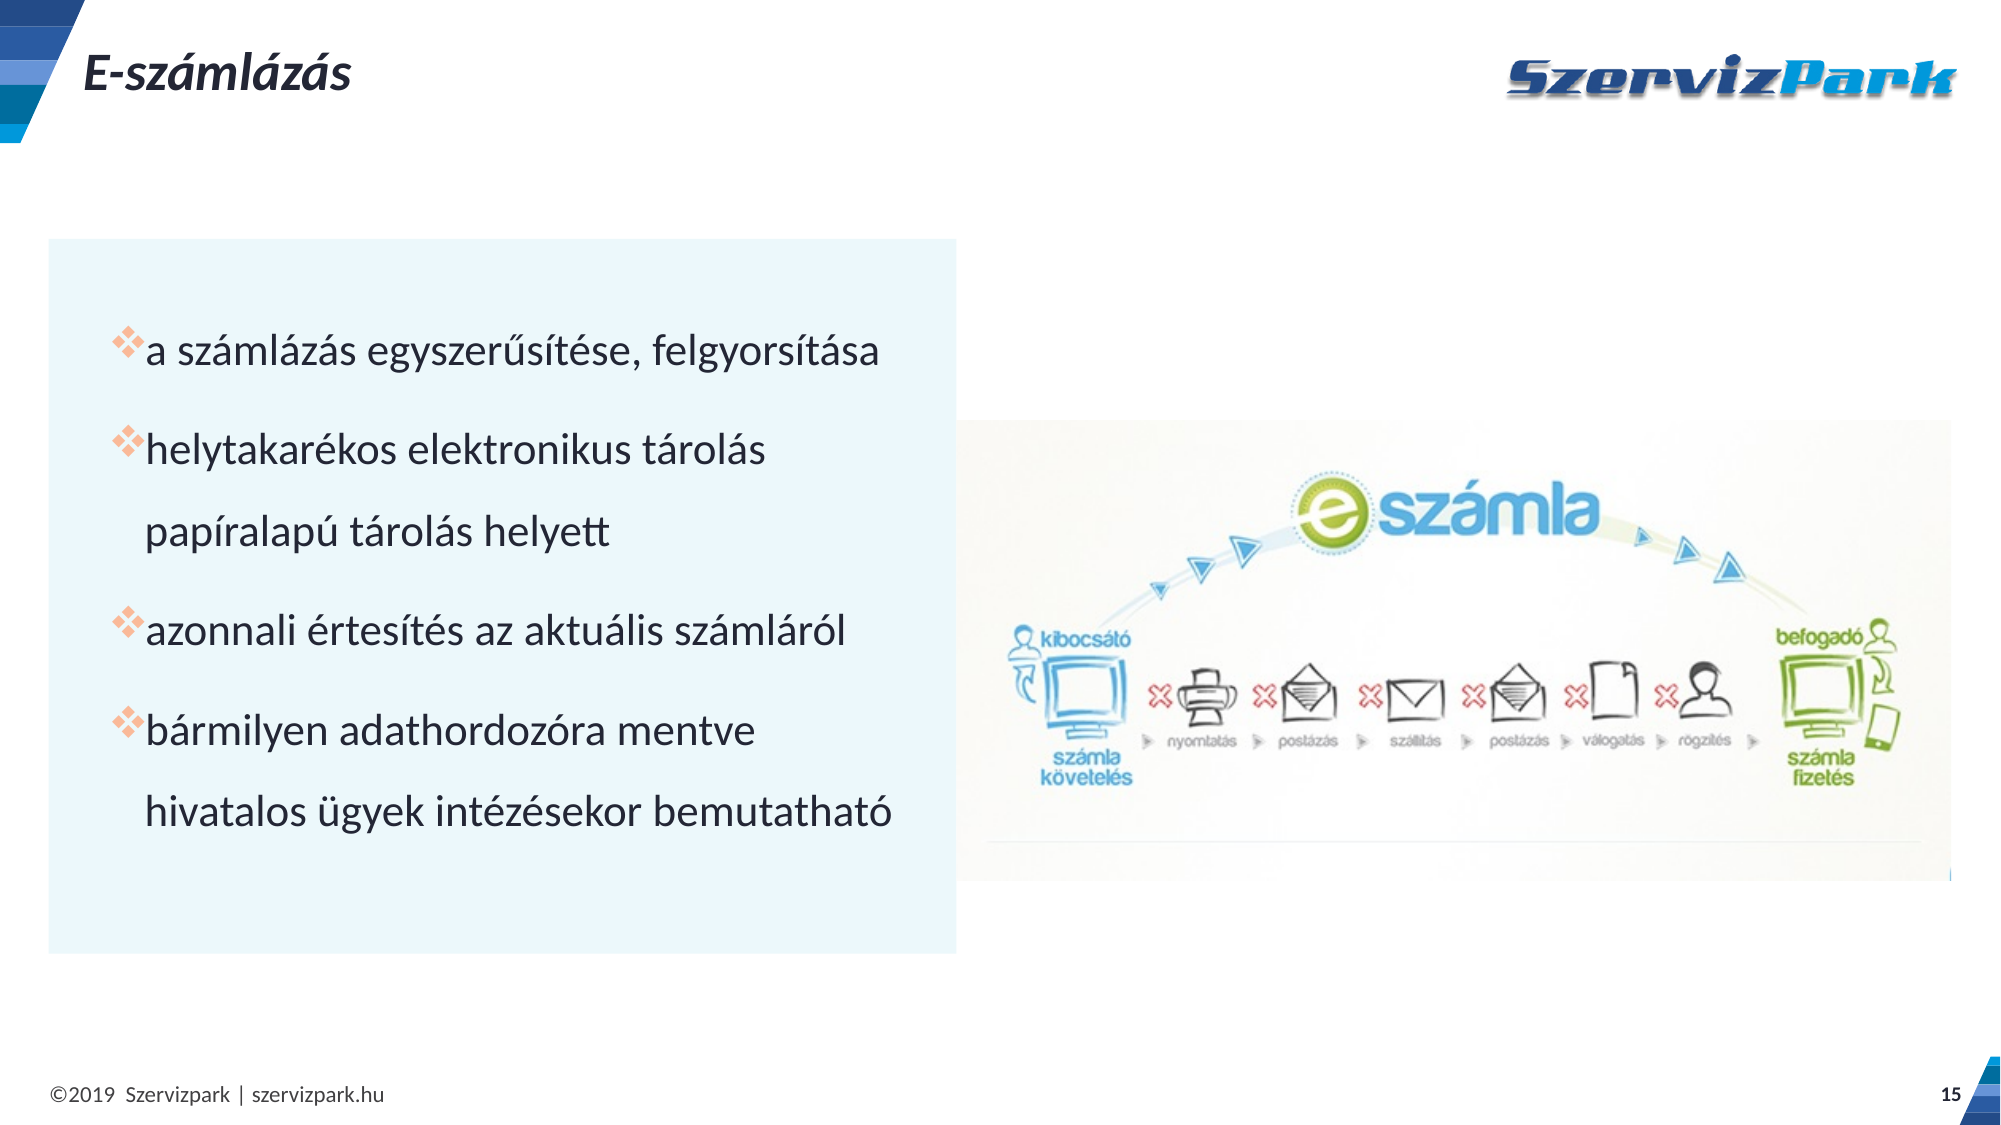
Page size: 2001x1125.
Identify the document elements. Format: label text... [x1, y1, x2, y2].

title E-számlázás [68, 15, 1403, 130]
list a számlázás egyszerűsítése, felgyorsítása helytakarékos elektronikus tárolás papíralapú tárolás helyett azonnali értesítés az aktuális számláról bármilyen adathordozóra mentve hivatalos ügyek intézésekor bemutatható [93, 285, 919, 917]
slide_number 15 [1913, 1063, 1989, 1123]
footer ©2019 Szervizpark | szervizpark.hu [34, 1063, 1338, 1123]
picture [1503, 53, 1960, 101]
picture [956, 166, 1952, 881]
